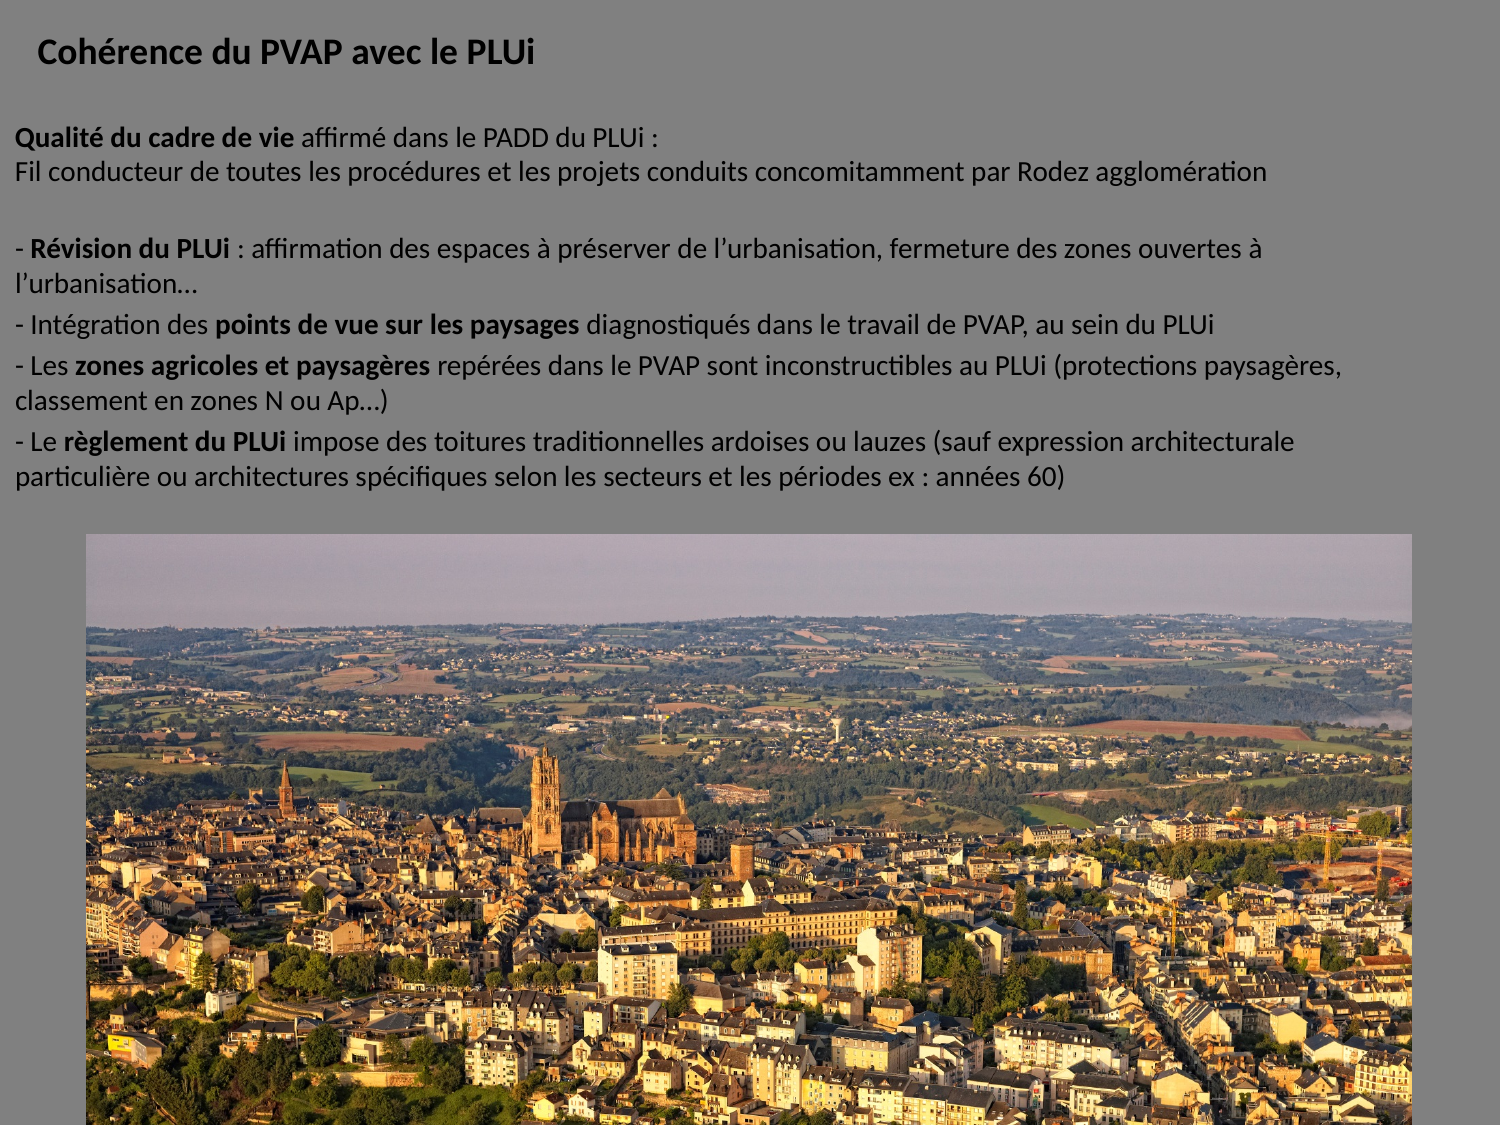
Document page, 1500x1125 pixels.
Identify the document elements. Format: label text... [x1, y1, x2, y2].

picture [86, 534, 1412, 1125]
title Cohérence du PVAP avec le PLUi [0, 0, 574, 100]
list - Révision du PLUi : affirmation des espaces à préserver de l’urbanisation, fermeture des zones ouvertes à l’urbanisation… - Intégration des points de vue sur les paysages diagnostiqués dans le travail de PVAP, au sein du PLUi - Les zones agricoles et paysagères repérées dans le PVAP sont inconstructibles au PLUi (protections paysagères, classement en zones N ou Ap…) - Le règlement du PLUi impose des toitures traditionnelles ardoises ou lauzes (sauf expression architecturale particulière ou architectures spécifiques selon les secteurs et les périodes ex : années 60) [0, 221, 1420, 740]
text_box Qualité du cadre de vie affirmé dans le PADD du PLUi : Fil conducteur de toutes les procédures et les projets conduits concomitamment par Rodez agglomération [0, 110, 1294, 196]
